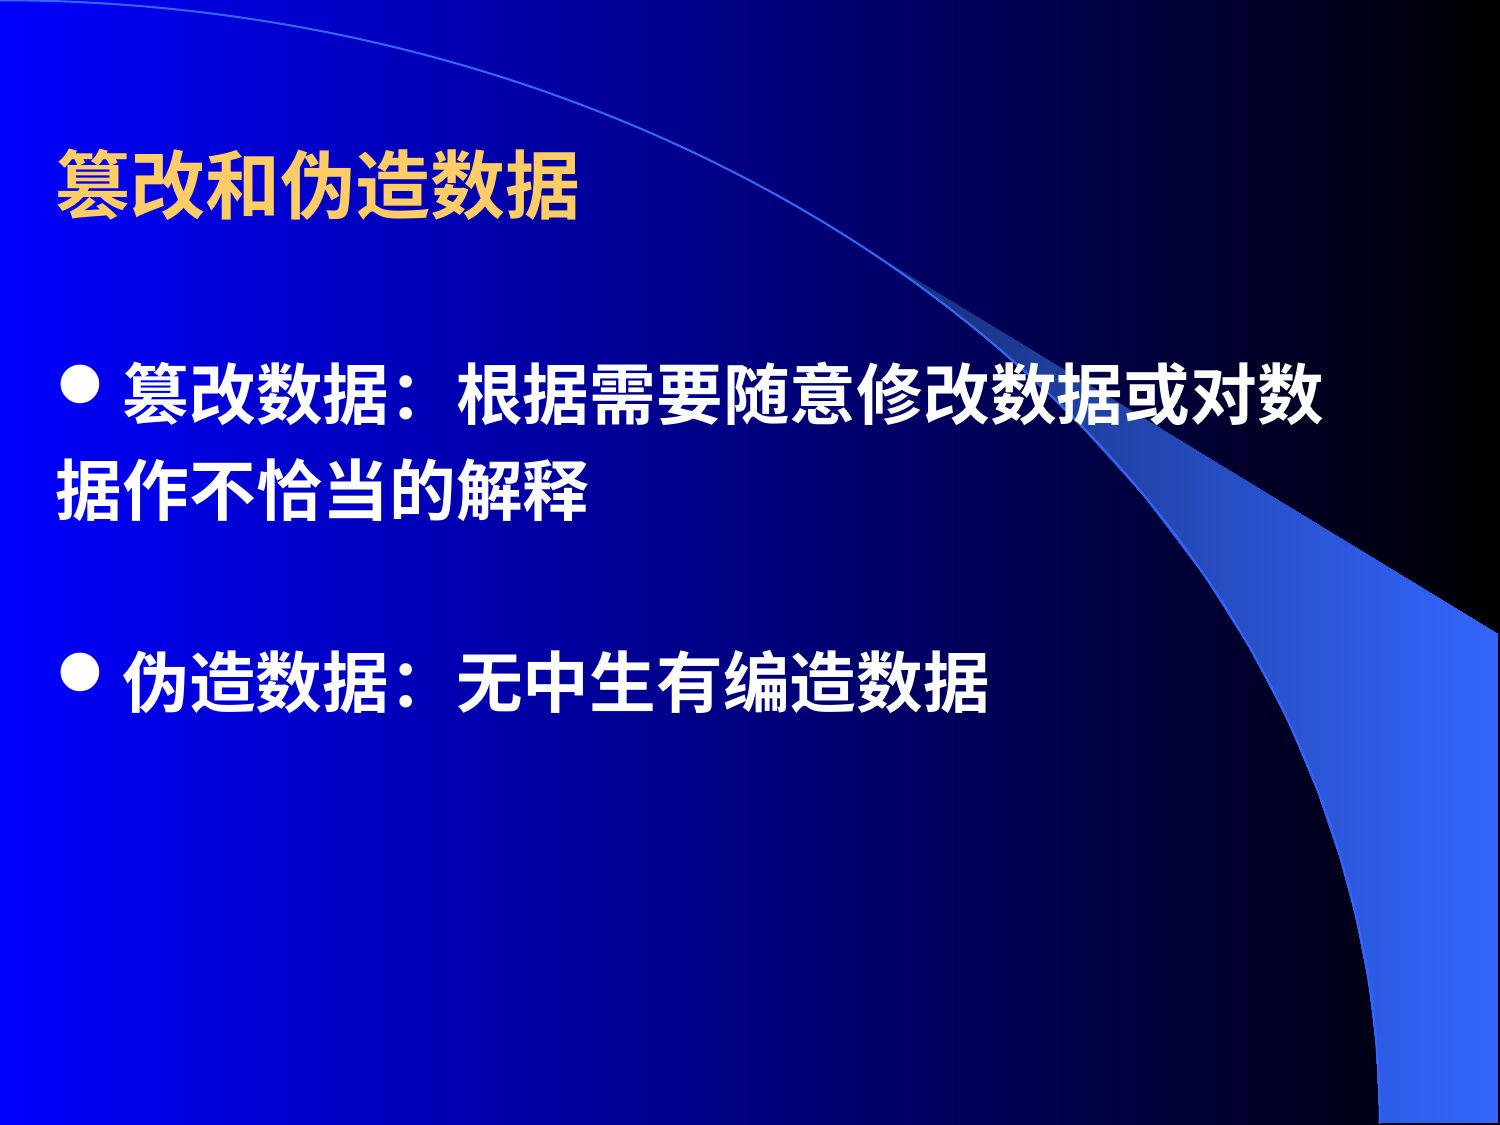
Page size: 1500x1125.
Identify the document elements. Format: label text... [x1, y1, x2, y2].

text_box 篡改和伪造数据 篡改数据：根据需要随意修改数据或对数据作不恰当的解释 伪造数据：无中生有编造数据 [41, 113, 1388, 728]
